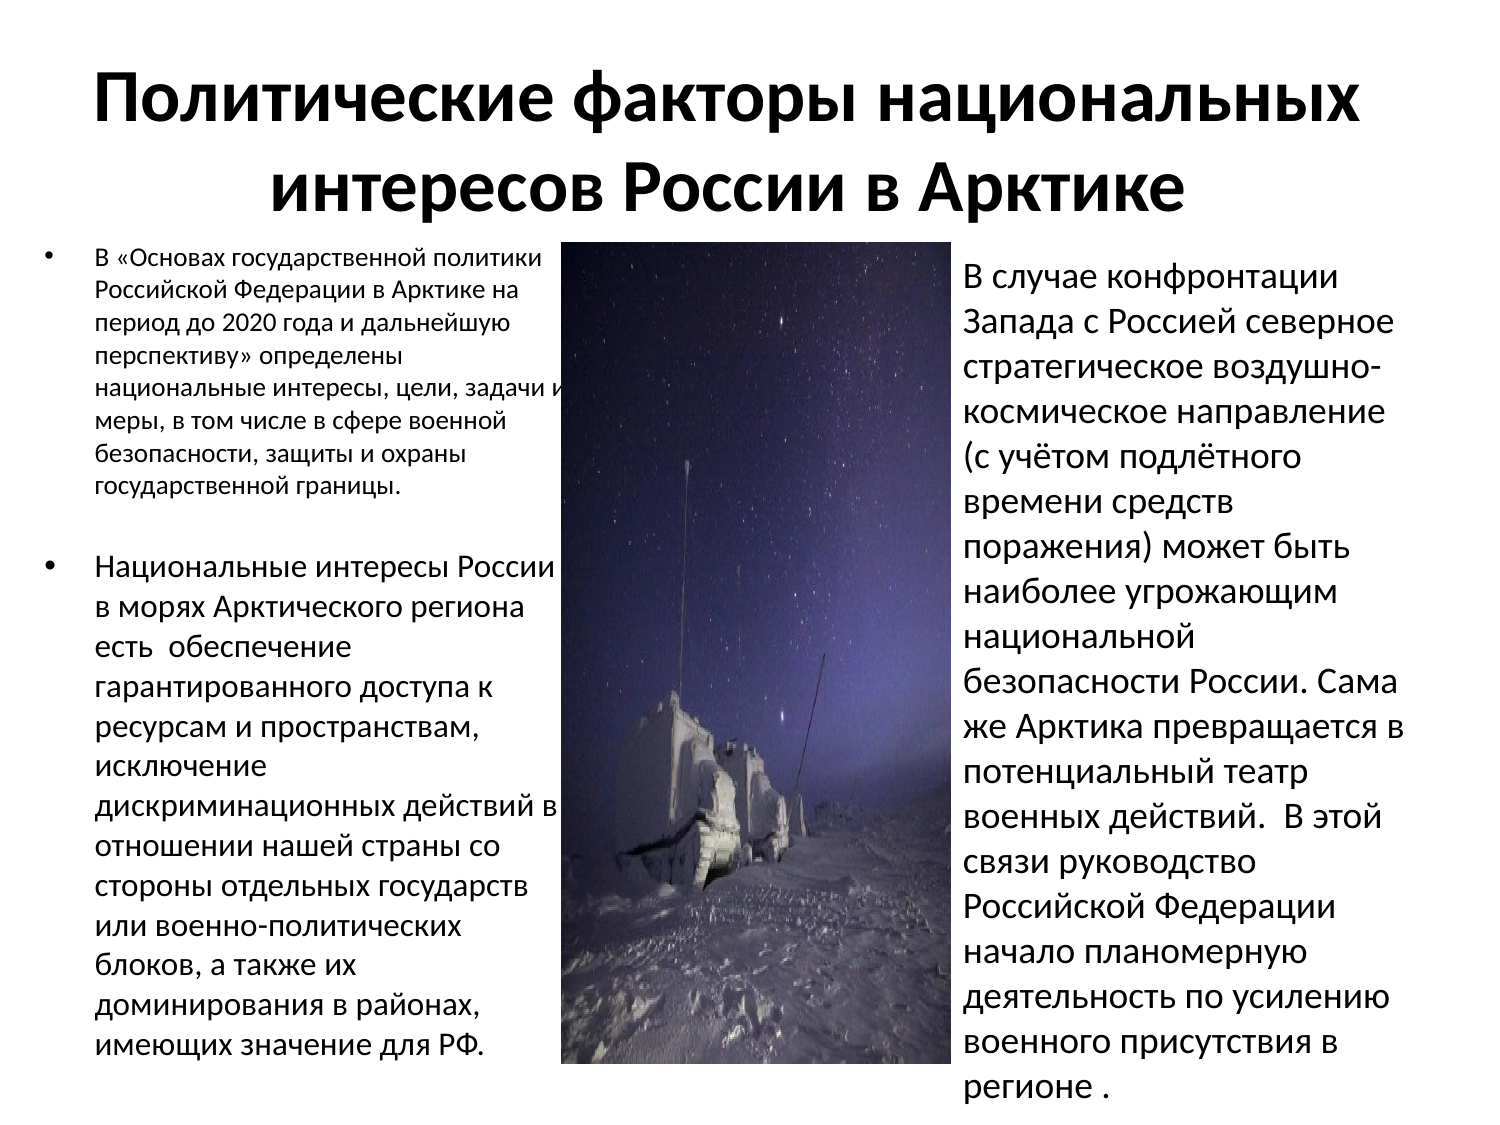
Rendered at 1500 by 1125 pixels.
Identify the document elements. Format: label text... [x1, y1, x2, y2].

title Политические факторы национальных интересов России в Арктике [53, 42, 1404, 231]
picture [560, 241, 952, 1064]
list В случае конфронтации Запада с Россией северное стратегическое воздушно-космическое направление (с учётом подлётного времени средств поражения) может быть наиболее угрожающим национальной безопасности России. Сама же Арктика превращается в потенциальный театр военных действий. В этой связи руководство Российской Федерации начало планомерную деятельность по усилению военного присутствия в регионе . [891, 243, 1425, 1125]
list В «Основах государственной политики Российской Федерации в Арктике на период до 2020 года и дальнейшую перспективу» определены национальные интересы, цели, задачи и меры, в том числе в сфере военной безопасности, защиты и охраны государственной границы. Национальные интересы России в морях Арктического региона есть обеспечение гарантированного доступа к ресурсам и пространствам, исключение дискриминационных действий в отношении нашей страны со стороны отдельных государств или военно-политических блоков, а также их доминирования в районах, имеющих значение для РФ. [29, 231, 585, 1071]
